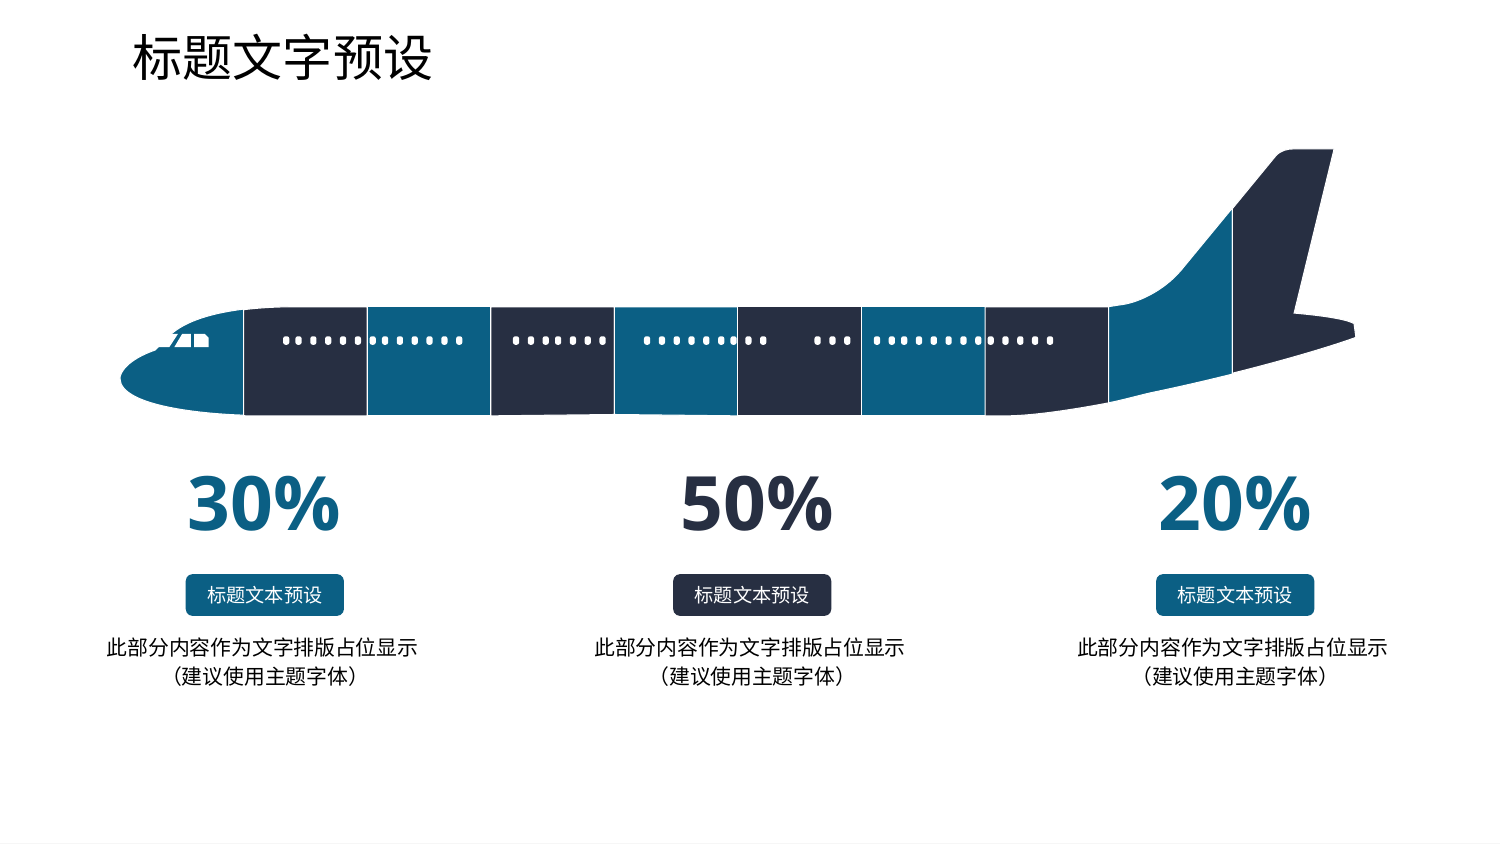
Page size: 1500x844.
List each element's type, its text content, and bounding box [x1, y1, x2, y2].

text_box 20% [1055, 388, 1415, 546]
text_box 30% [85, 388, 445, 546]
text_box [119, 148, 1357, 417]
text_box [98, 573, 1402, 696]
text_box 标题文字预设 [118, 19, 470, 94]
text_box 50% [577, 424, 937, 546]
